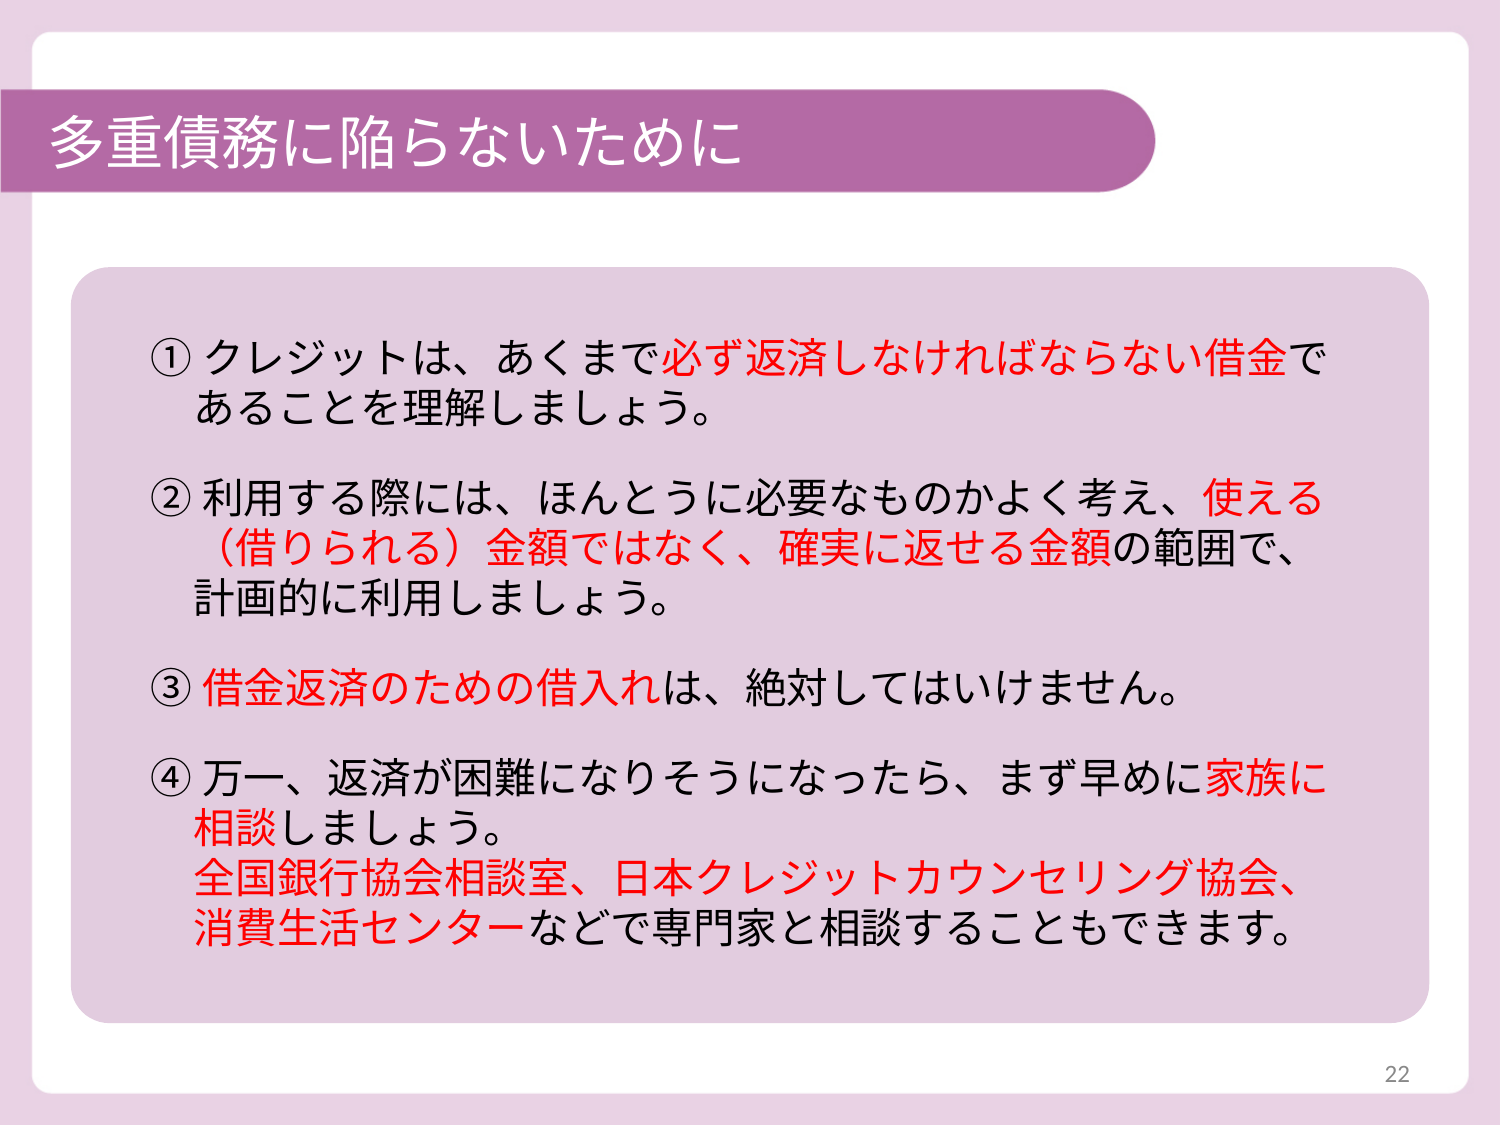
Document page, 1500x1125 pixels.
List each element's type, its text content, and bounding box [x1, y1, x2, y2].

slide_number 21 [1074, 1042, 1425, 1103]
text_box 多重債務に陥らないために [32, 98, 846, 184]
picture [0, 0, 1500, 1125]
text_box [70, 266, 1430, 1024]
